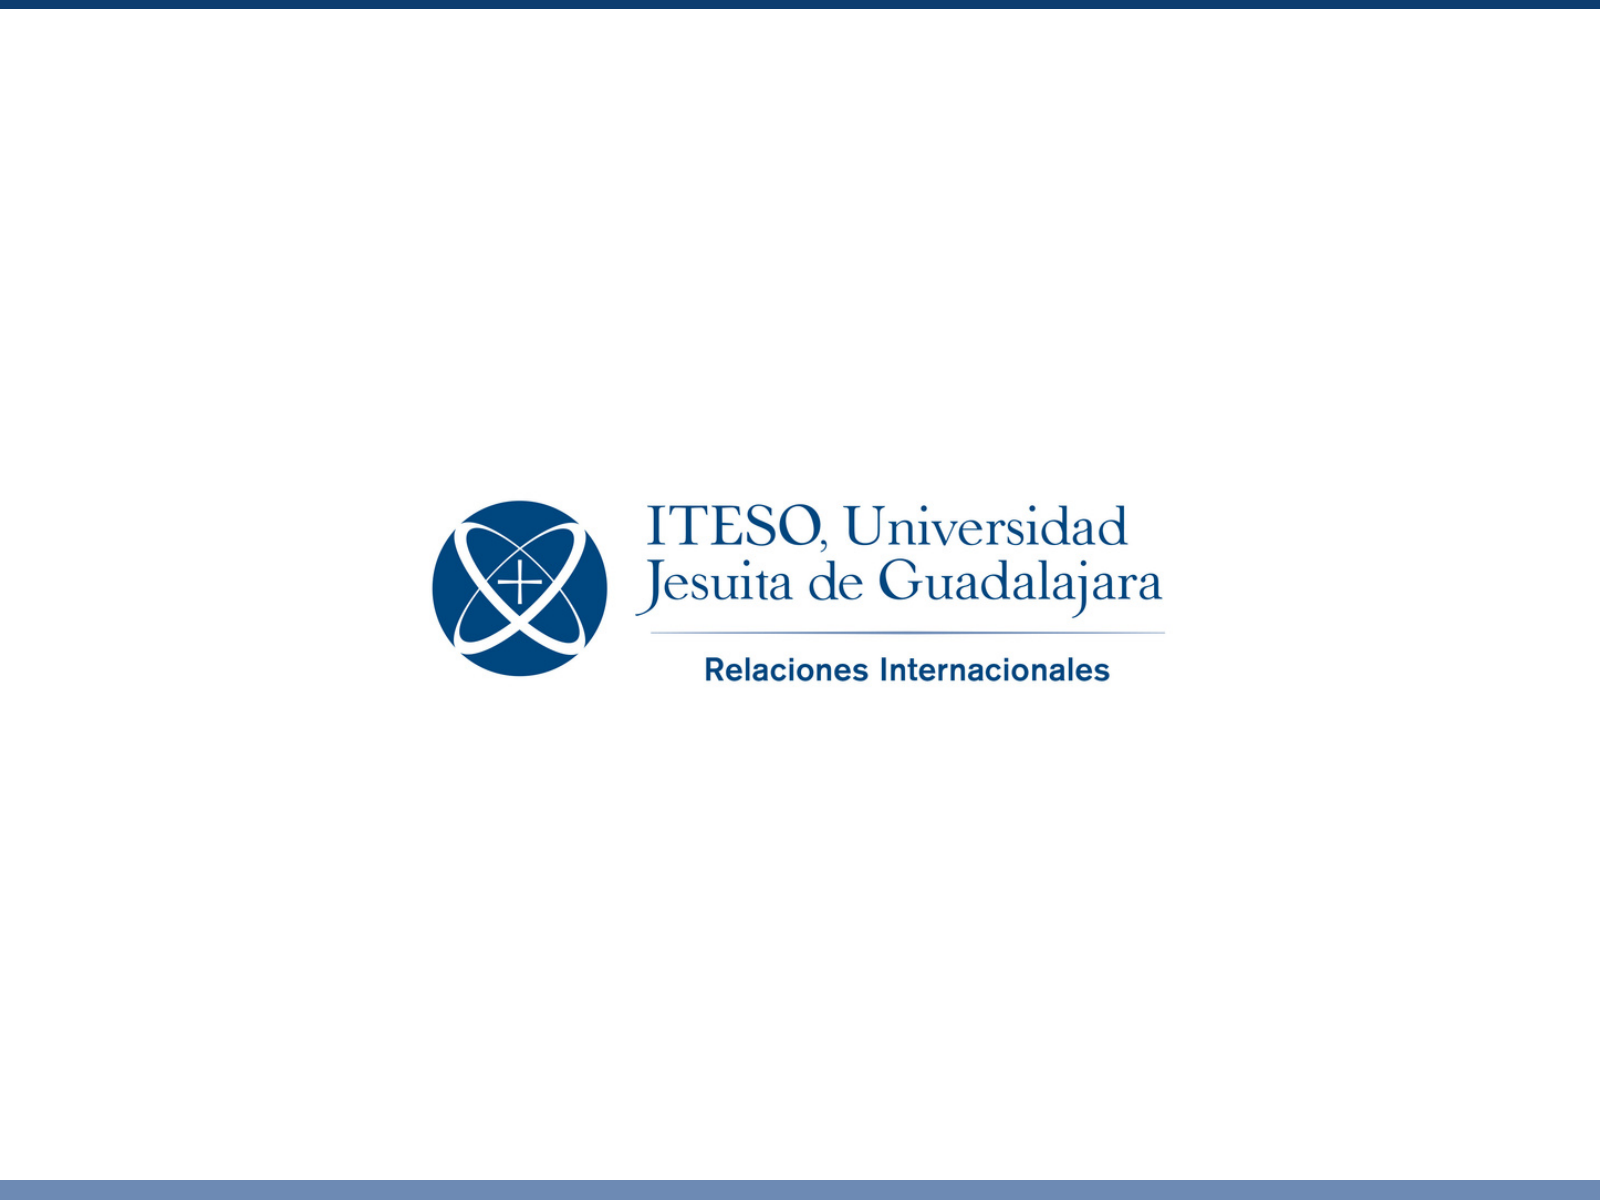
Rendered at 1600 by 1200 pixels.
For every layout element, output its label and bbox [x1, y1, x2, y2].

text_box [0, 1180, 1600, 1200]
text_box [394, 474, 1206, 726]
text_box [0, 0, 1600, 10]
